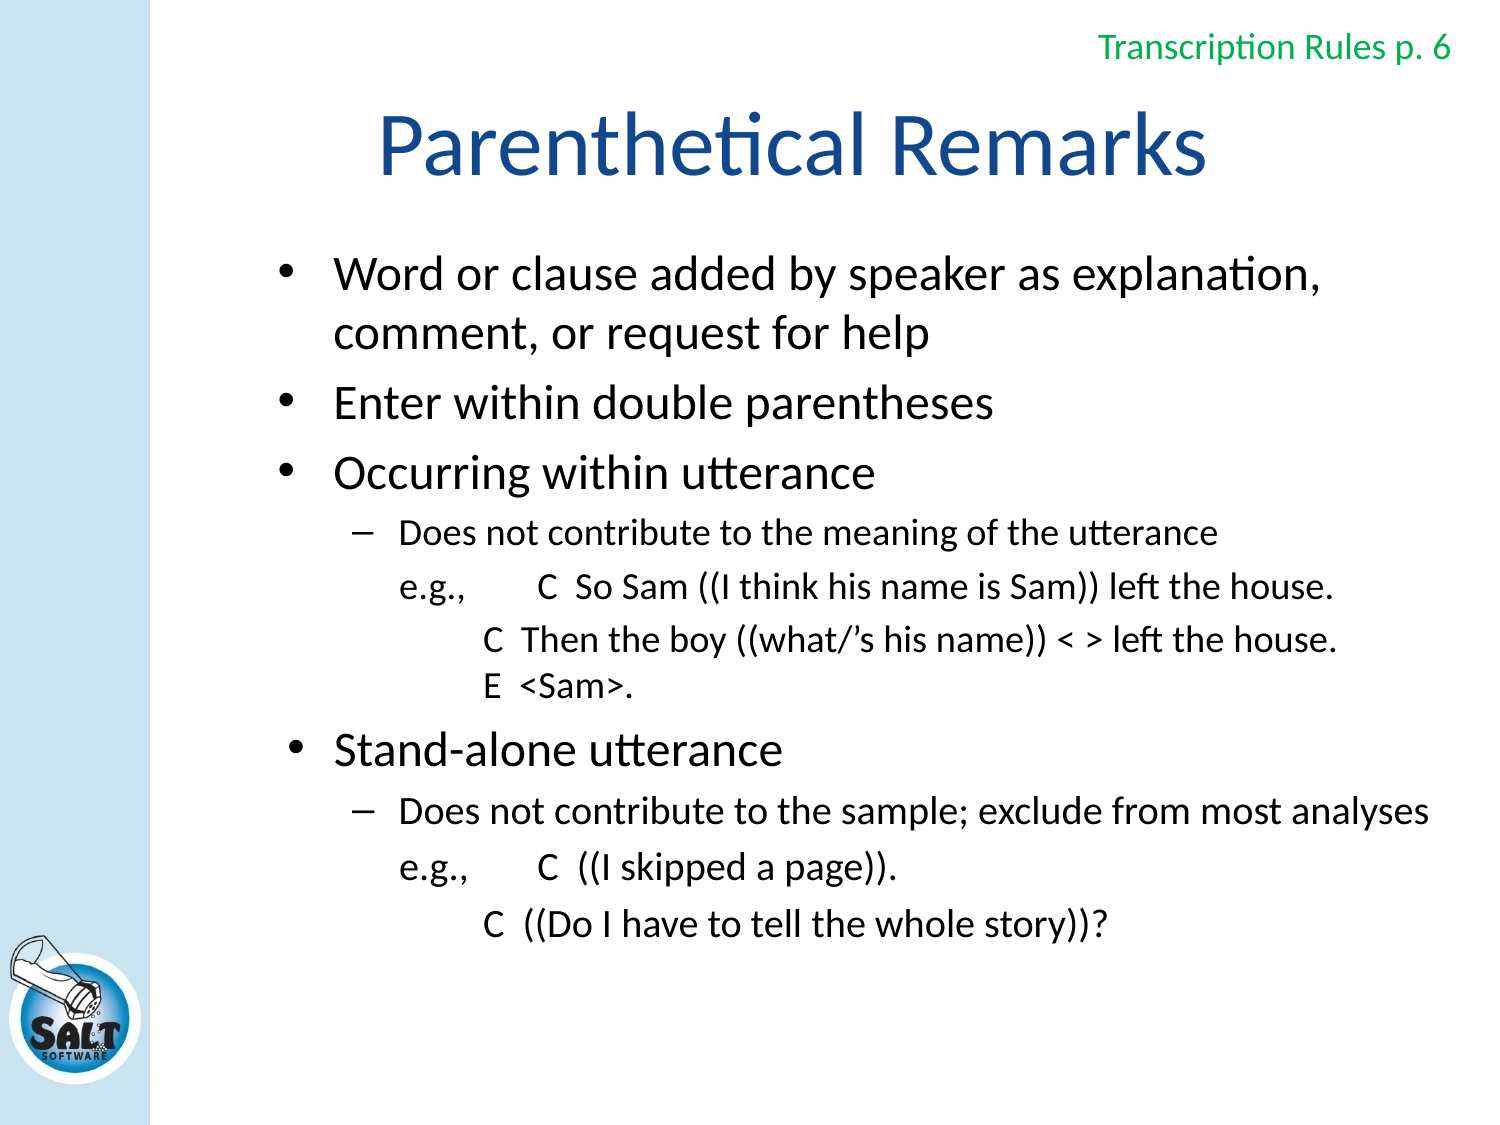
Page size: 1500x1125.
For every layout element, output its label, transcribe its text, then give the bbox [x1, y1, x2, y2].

list Word or clause added by speaker as explanation, comment, or request for help Enter within double parentheses Occurring within utterance Does not contribute to the meaning of the utterance e.g., C So Sam ((I think his name is Sam)) left the house. C Then the boy ((what/’s his name)) < > left the house. E <Sam>. Stand-alone utterance Does not contribute to the sample; exclude from most analyses e.g., C ((I skipped a page)). C ((Do I have to tell the whole story))? [262, 232, 1450, 1005]
title Parenthetical Remarks [162, 45, 1425, 233]
text_box Transcription Rules p. 6 [1062, 14, 1488, 75]
picture [0, 0, 150, 1125]
